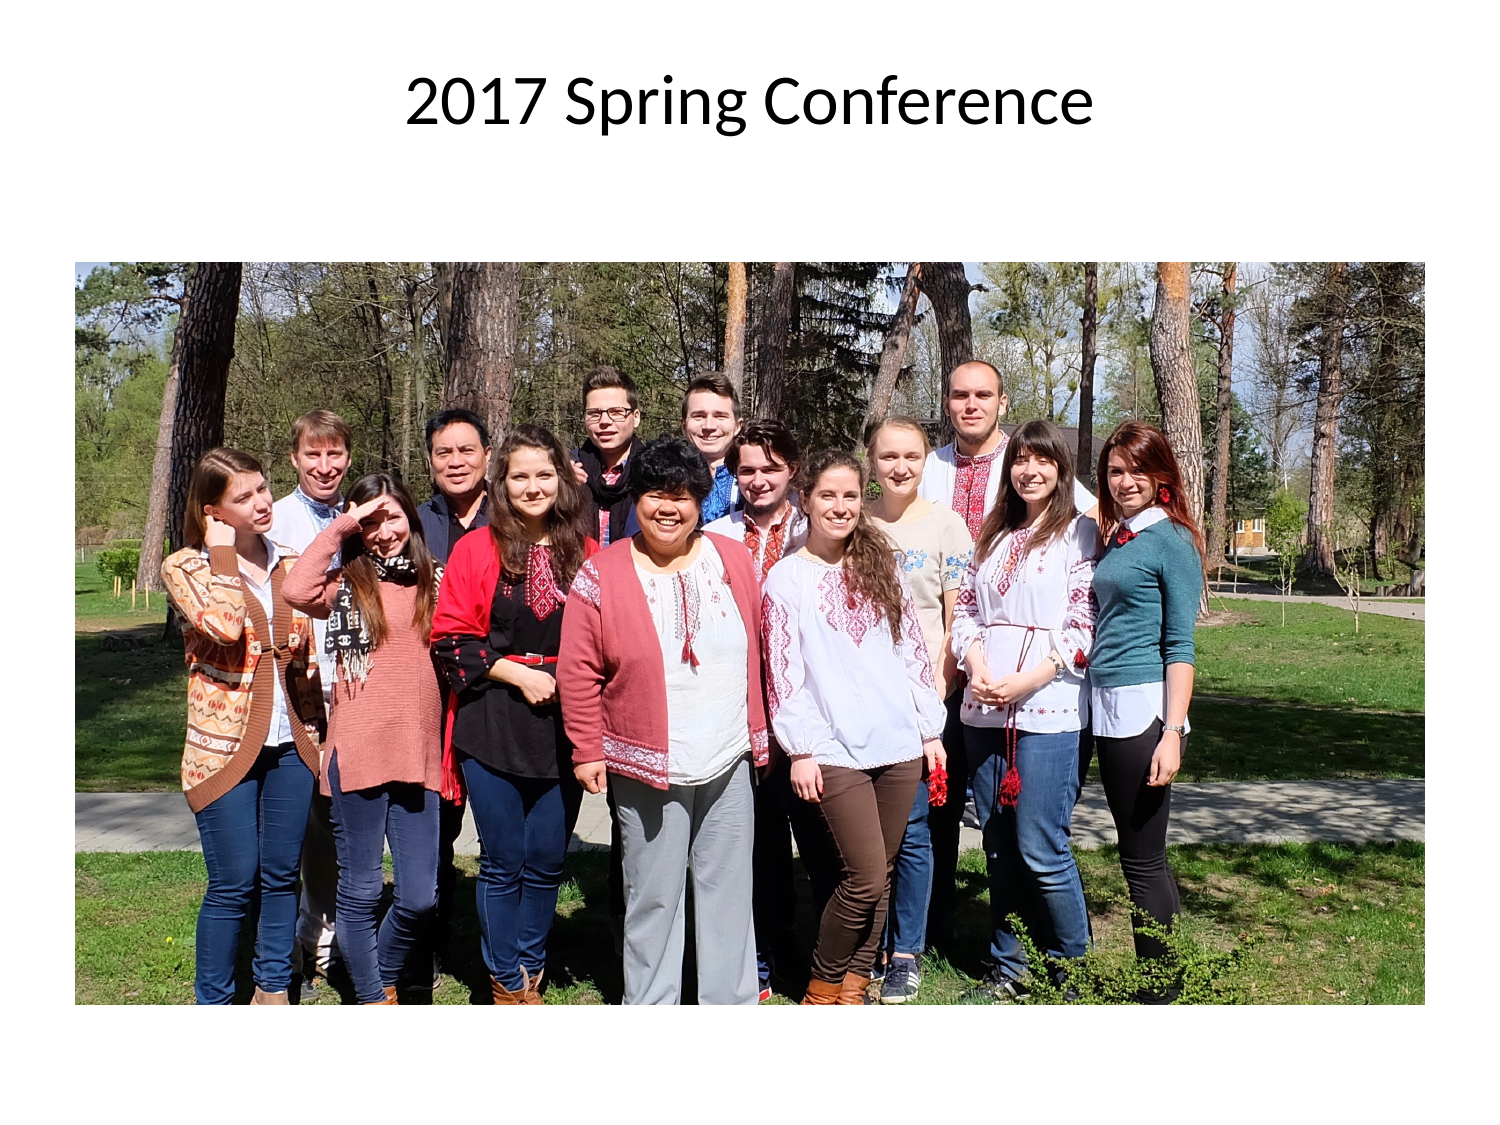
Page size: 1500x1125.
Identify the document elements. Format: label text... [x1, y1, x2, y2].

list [74, 262, 1426, 1006]
title 2017 Spring Conference [75, 45, 1425, 233]
